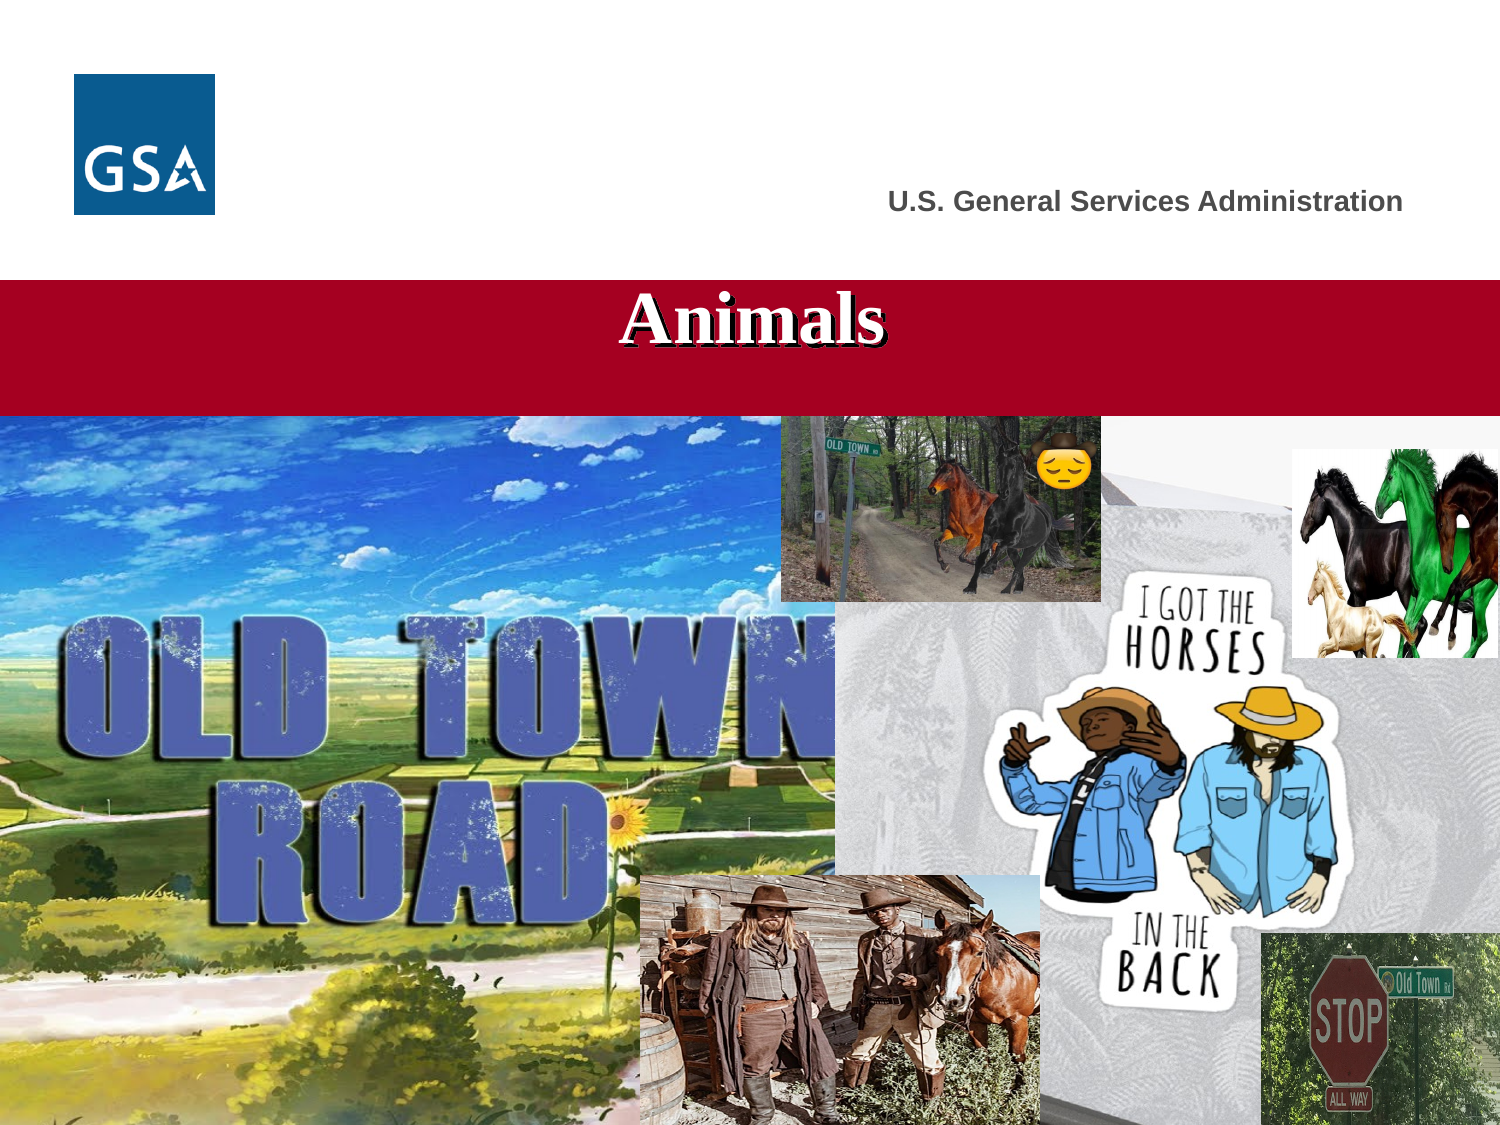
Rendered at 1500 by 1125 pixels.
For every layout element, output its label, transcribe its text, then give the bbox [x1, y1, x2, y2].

picture [0, 416, 1500, 1125]
title Animals [83, 268, 1422, 414]
picture [74, 74, 215, 215]
